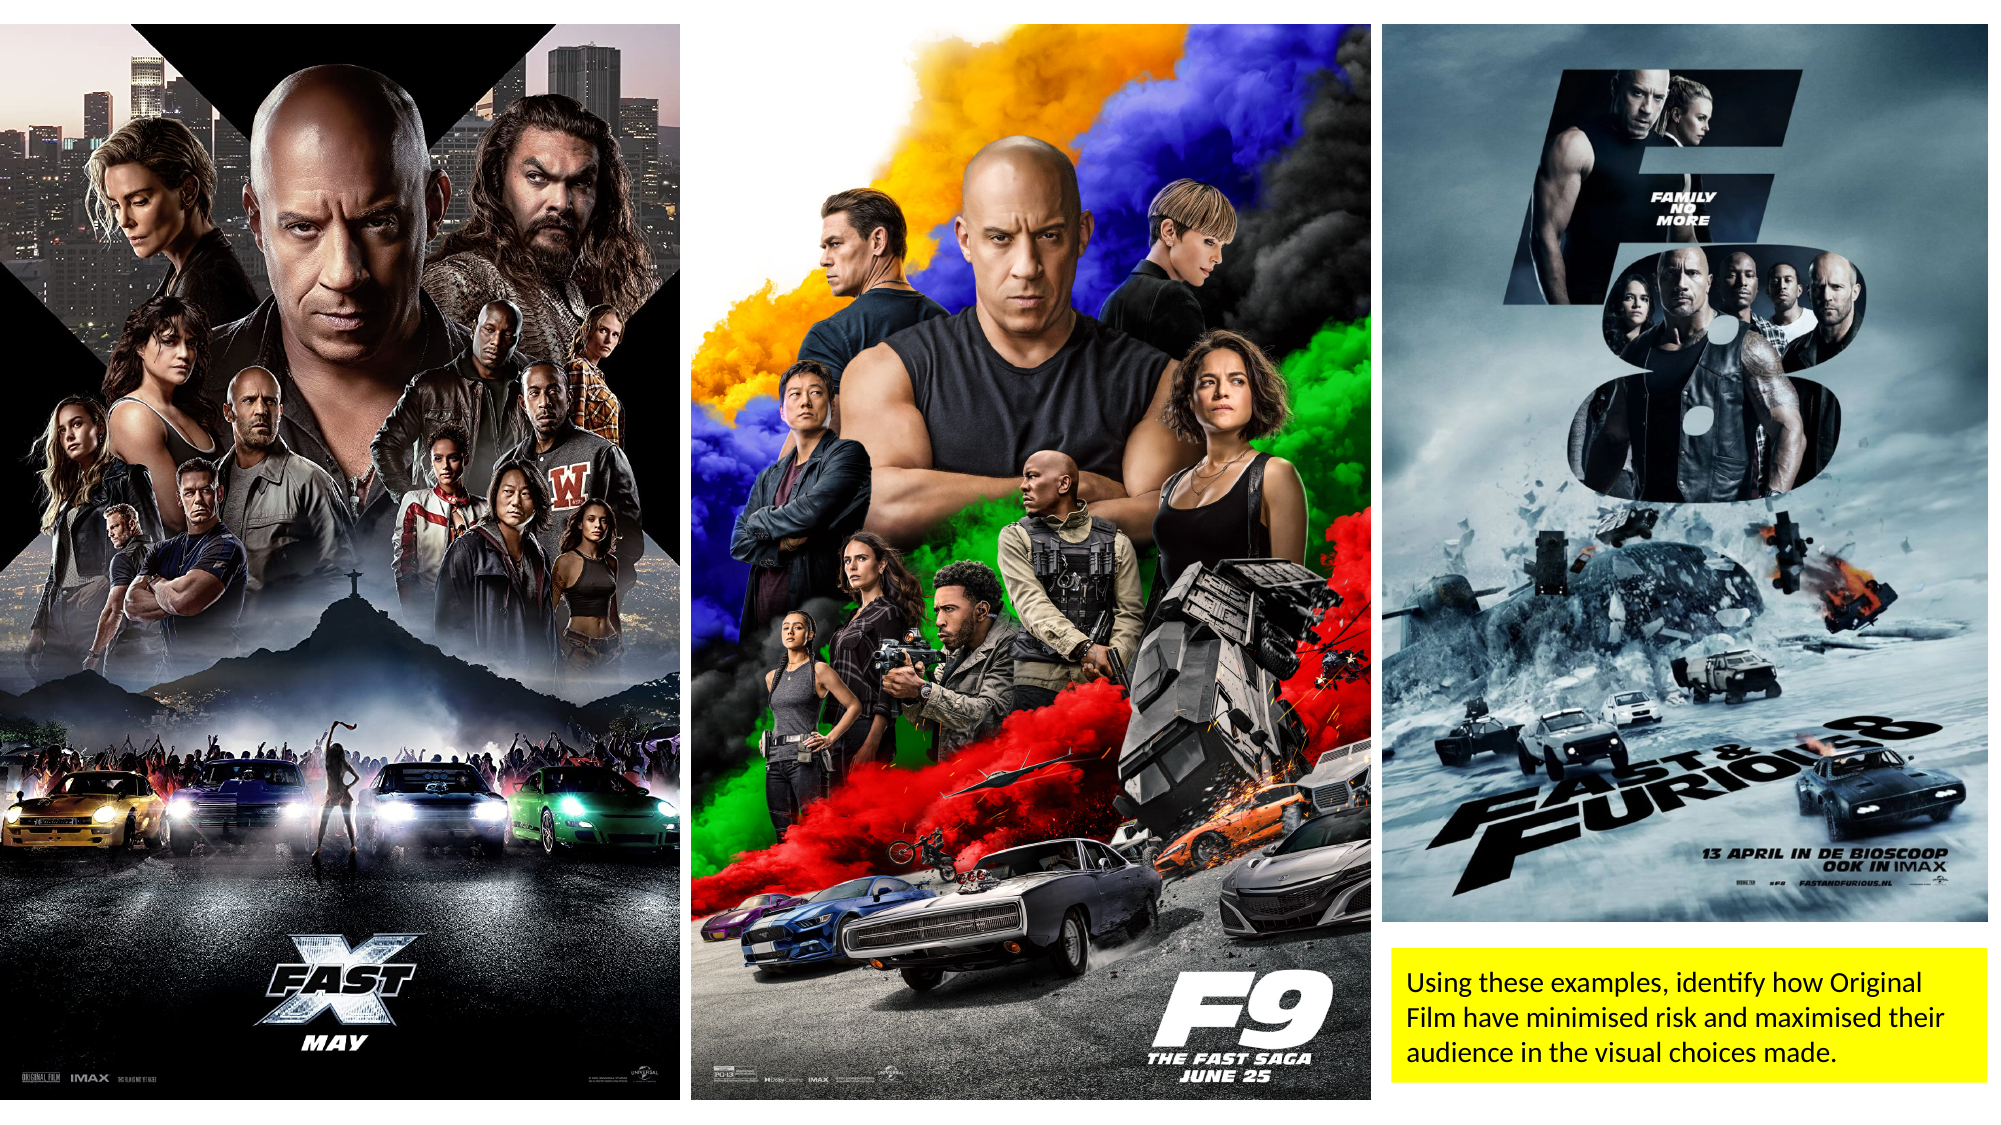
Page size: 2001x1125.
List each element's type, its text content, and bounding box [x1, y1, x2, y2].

picture [1381, 24, 1988, 922]
picture [690, 24, 1371, 1101]
picture [0, 24, 680, 1101]
text_box Using these examples, identify how Original Film have minimised risk and maximised their audience in the visual choices made. [1391, 947, 1987, 1083]
